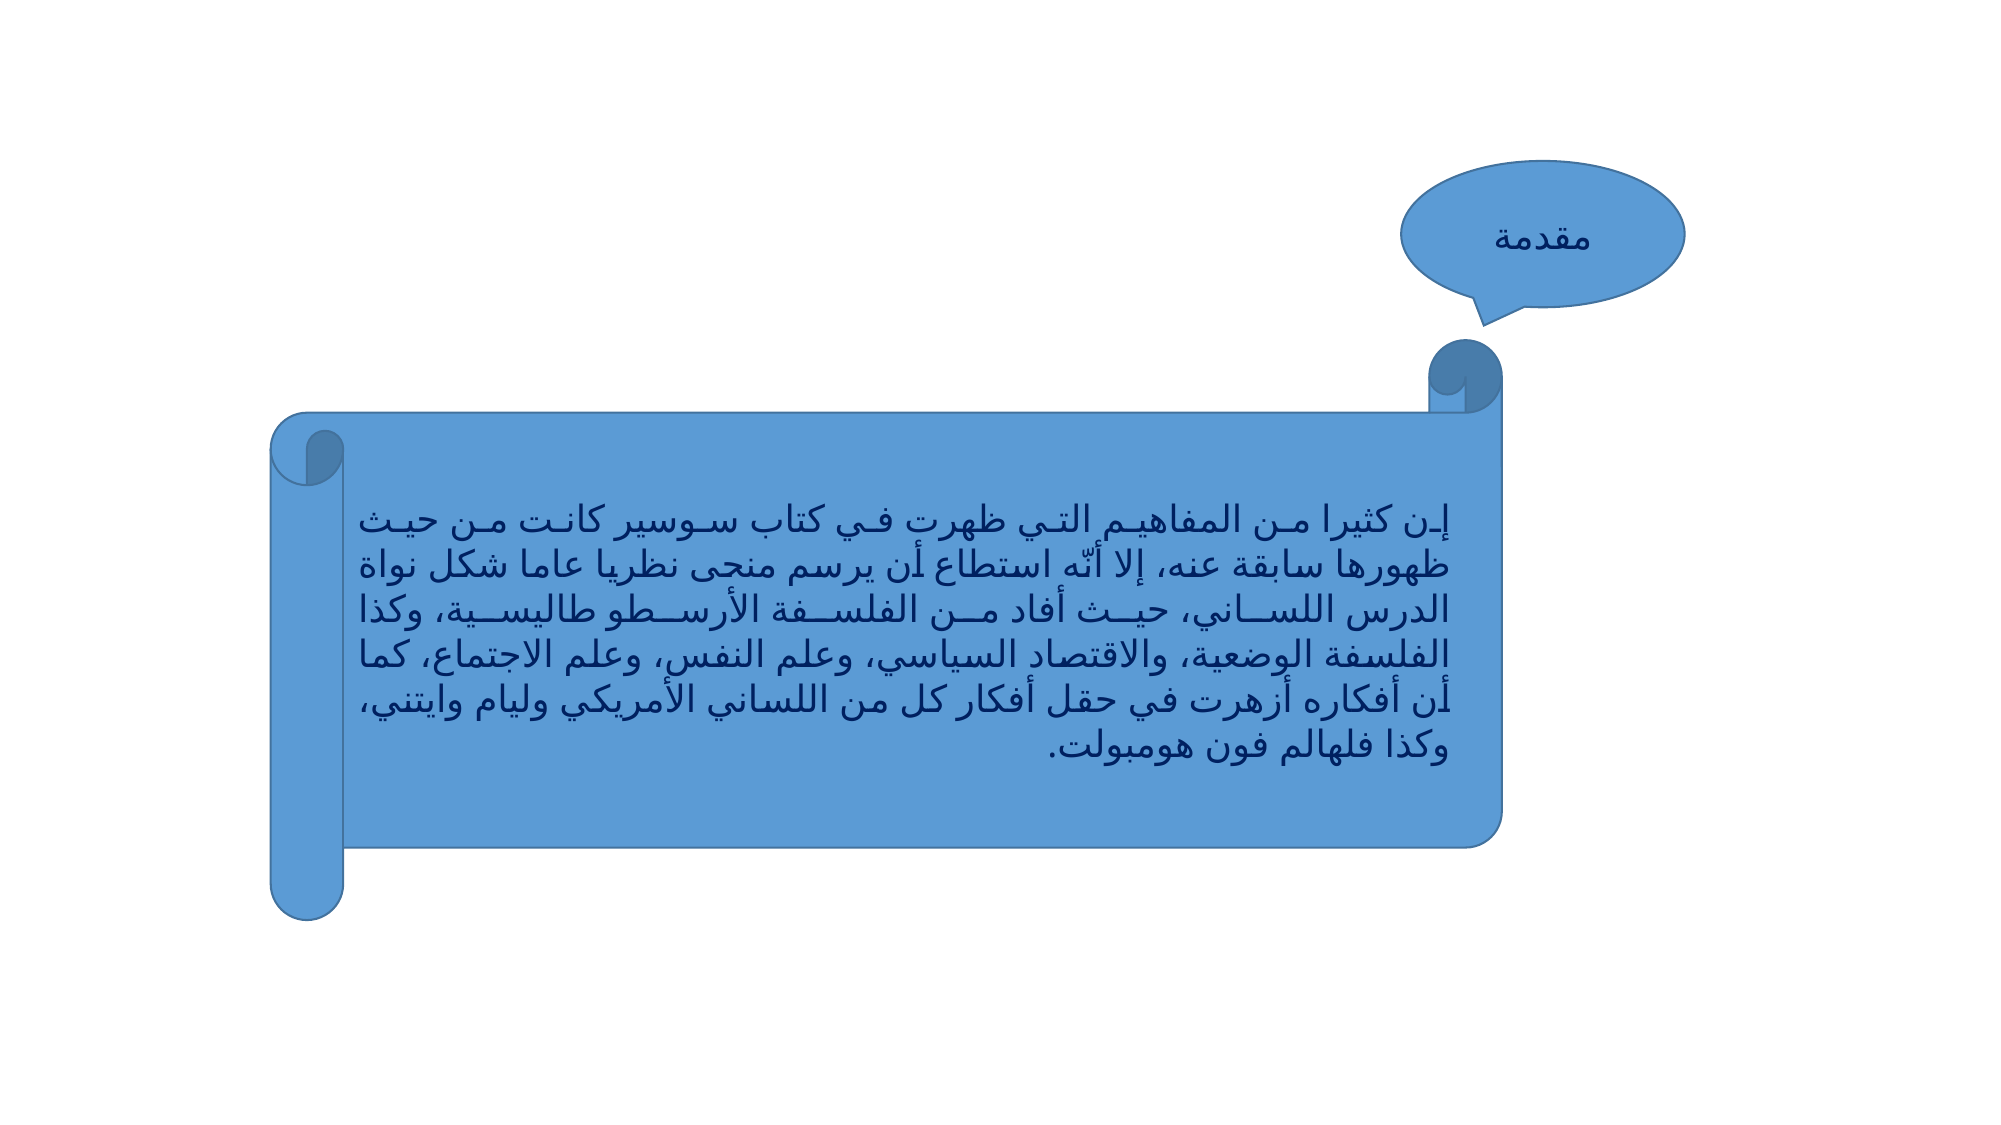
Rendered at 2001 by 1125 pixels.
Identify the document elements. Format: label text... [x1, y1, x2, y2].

text_box مقدمة [1400, 159, 1686, 327]
text_box إن كثيرا من المفاهيم التي ظهرت في كتاب سوسير كانت من حيث ظهورها سابقة عنه، إلا أنّه استطاع أن يرسم منحى نظريا عاما شكل نواة الدرس اللساني، حيث أفاد من الفلسفة الأرسطو طاليسية، وكذا الفلسفة الوضعية، والاقتصاد السياسي، وعلم النفس، وعلم الاجتماع، كما أن أفكاره أزهرت في حقل أفكار كل من اللساني الأمريكي وليام وايتني، وكذا فلهالم فون هومبولت. [269, 339, 1503, 922]
